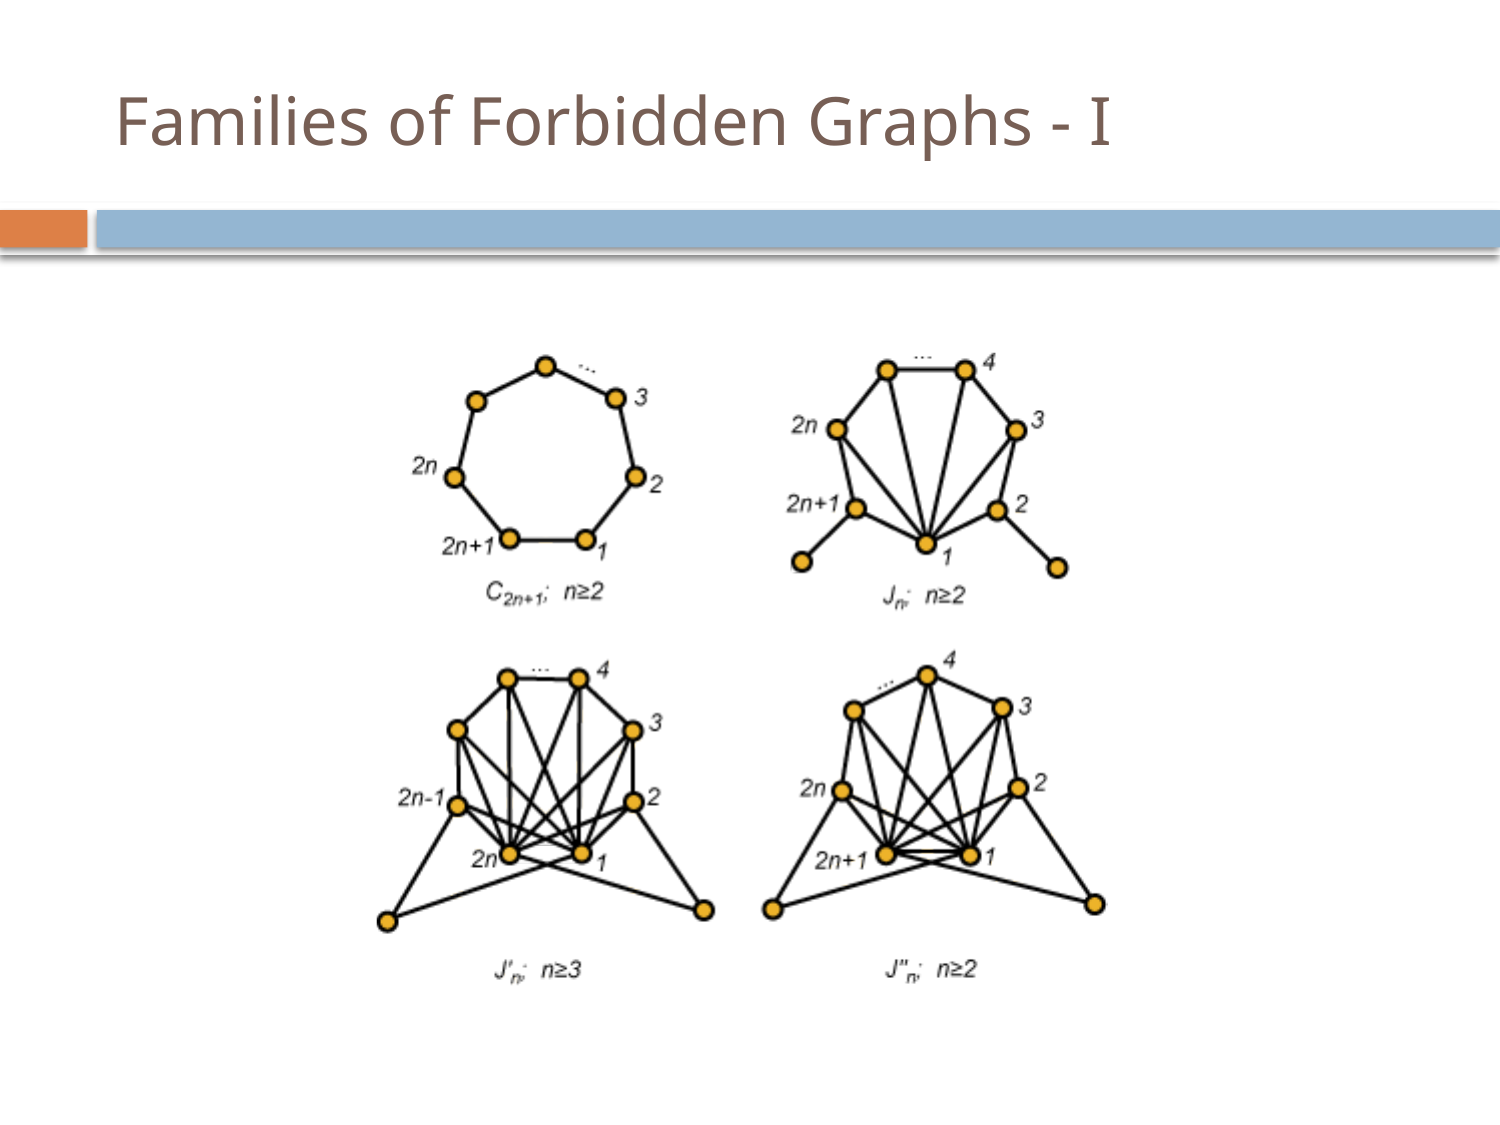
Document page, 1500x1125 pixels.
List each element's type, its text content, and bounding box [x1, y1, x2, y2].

picture [374, 337, 1108, 995]
title Families of Forbidden Graphs - I [99, 37, 1438, 200]
